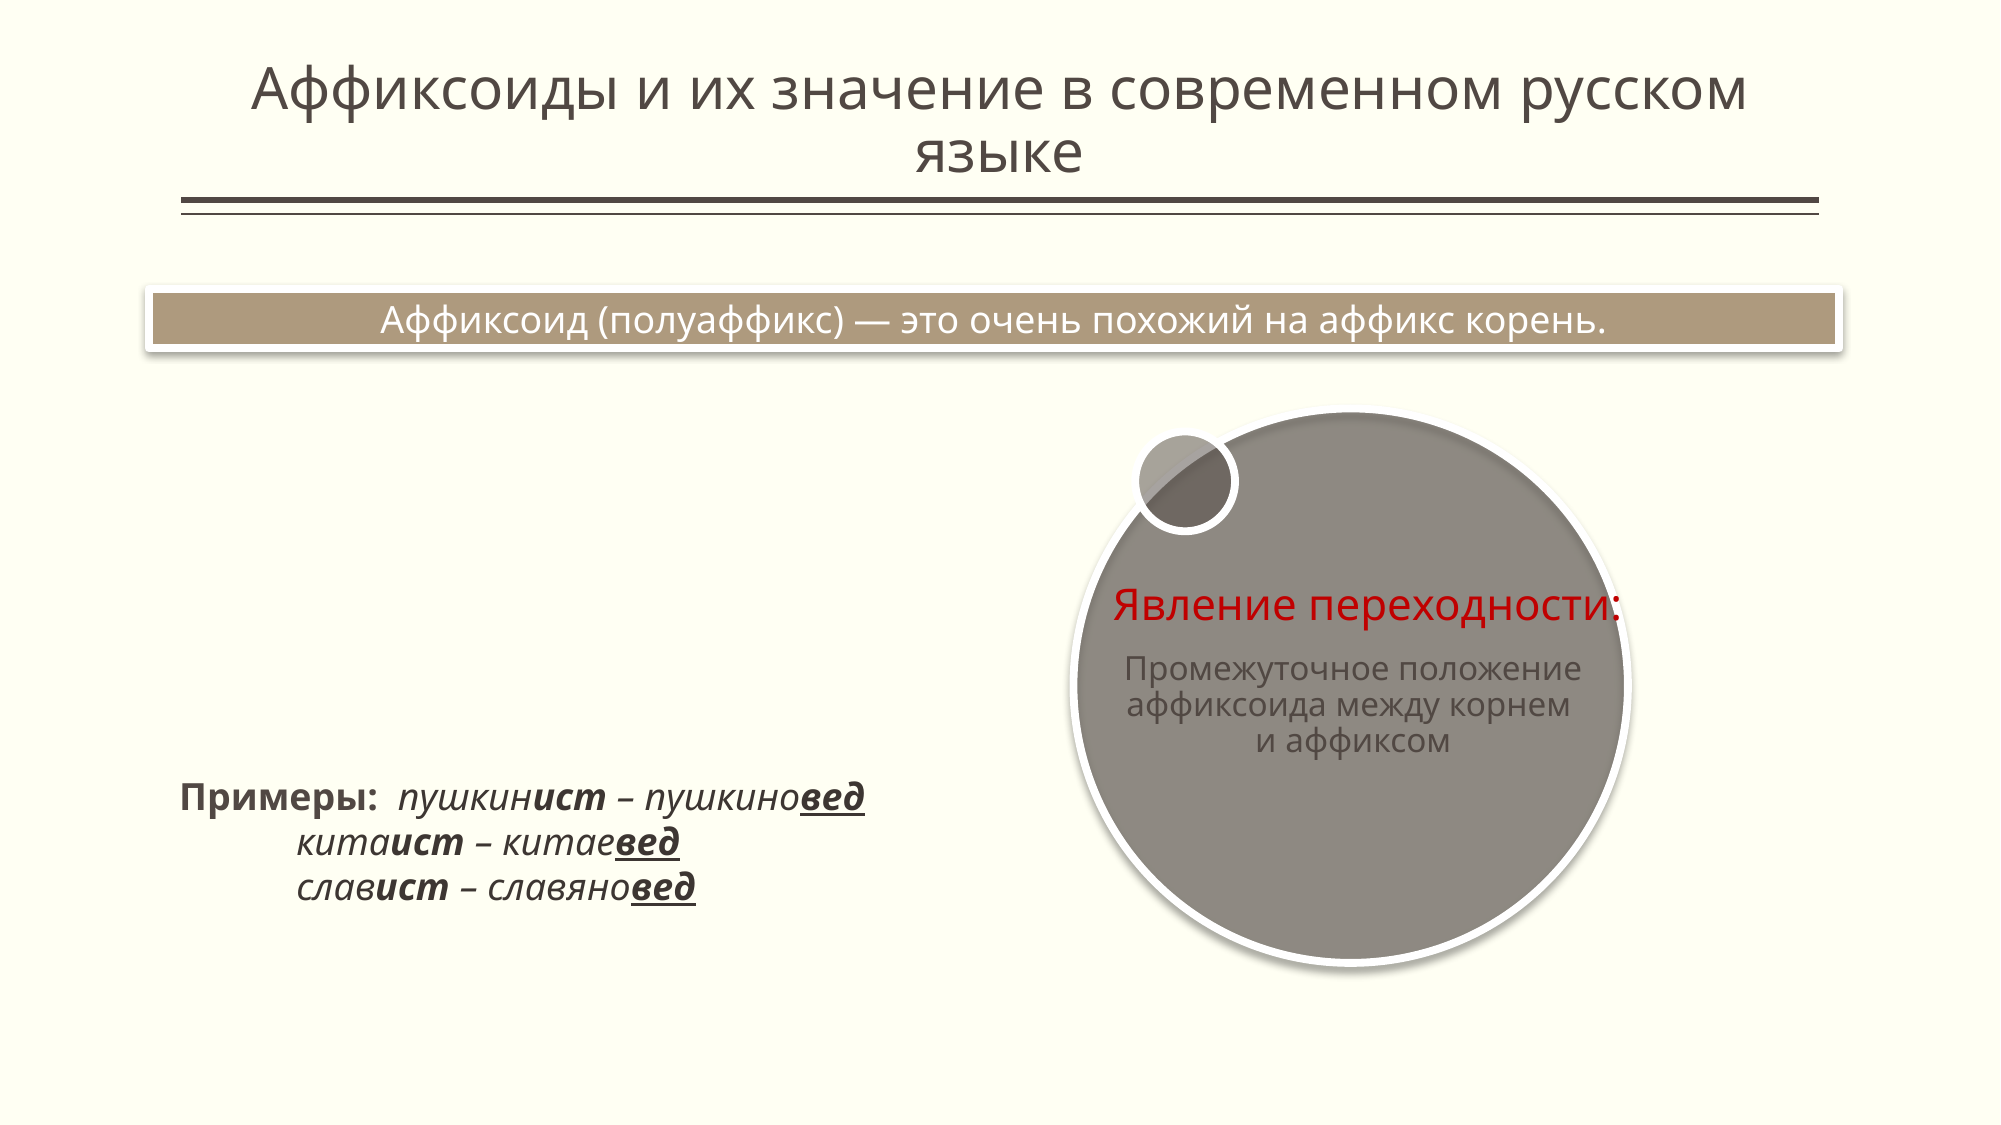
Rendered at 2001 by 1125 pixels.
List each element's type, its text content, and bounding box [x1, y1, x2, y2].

text_box Примеры: пушкинист – пушкиновед китаист – китаевед славист – славяновед [164, 765, 1067, 915]
title Аффиксоиды и их значение в современном русском языке [181, 12, 1819, 193]
text_box Аффиксоид (полуаффикс) — это очень похожий на аффикс корень. [145, 285, 1843, 352]
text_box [1073, 407, 1755, 963]
